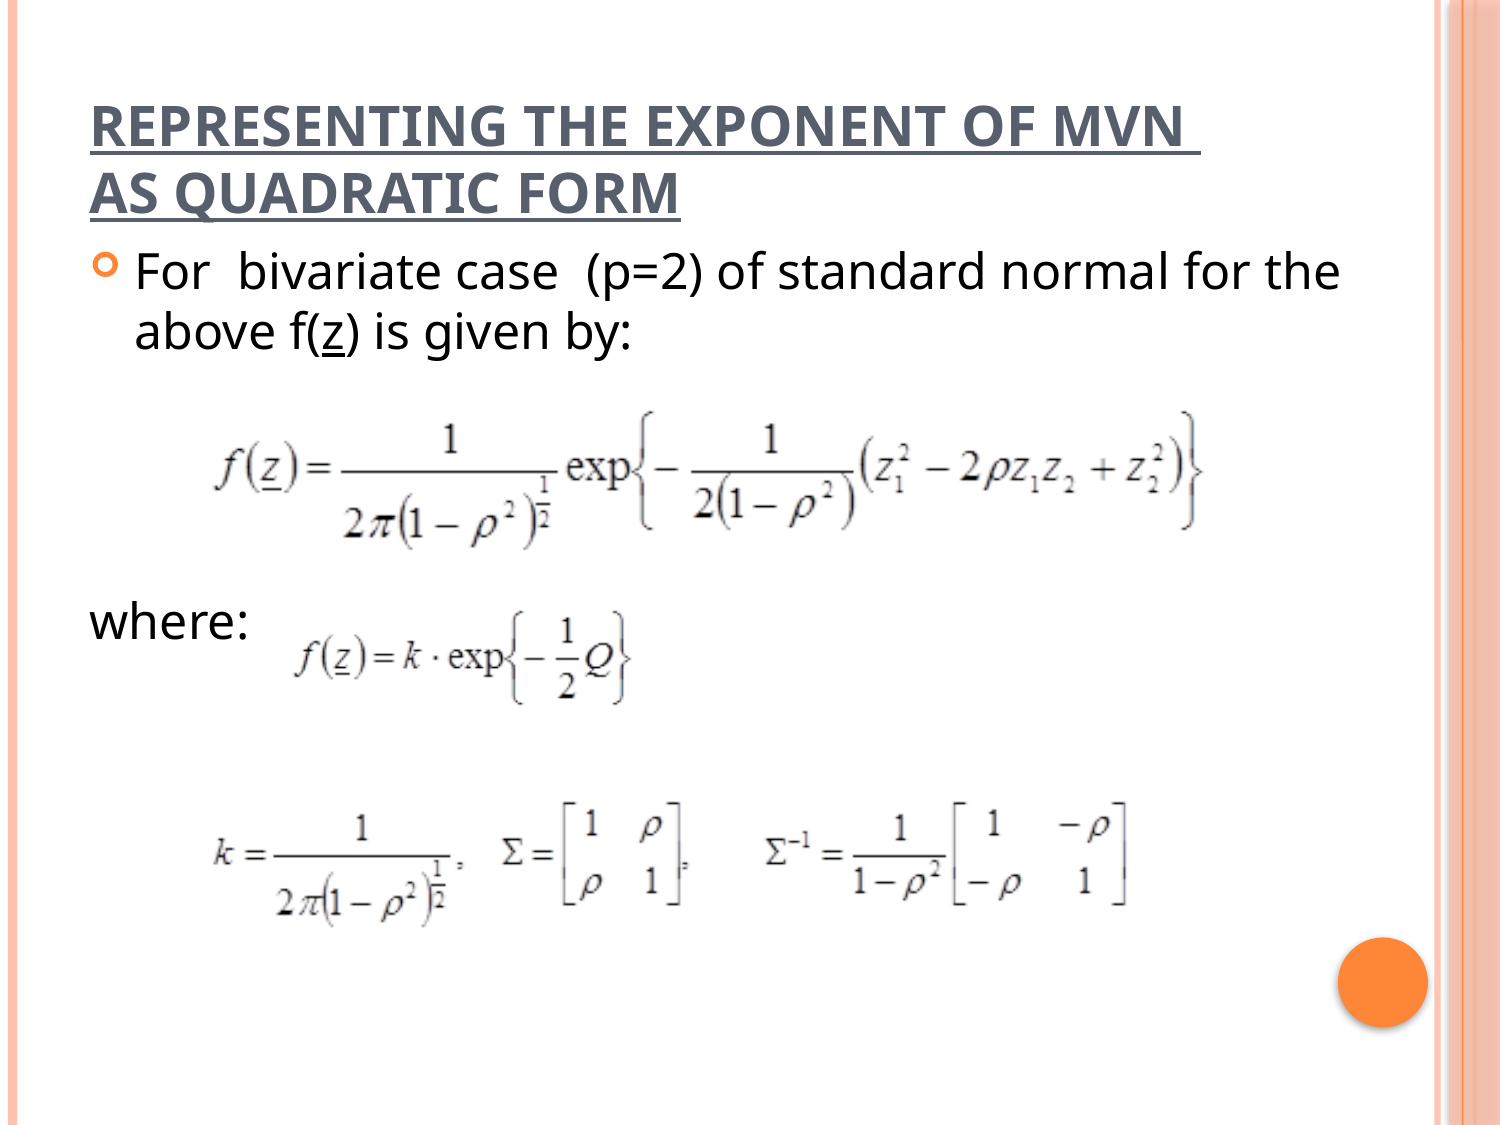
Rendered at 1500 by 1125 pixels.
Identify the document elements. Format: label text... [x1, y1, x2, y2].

title Representing the Exponent of MVN as Quadratic Form [75, 45, 1300, 231]
list For bivariate case (p=2) of standard normal for the above f(z) is given by: where: [75, 231, 1425, 1005]
picture [206, 798, 1136, 936]
picture [288, 603, 639, 717]
picture [206, 401, 1212, 558]
